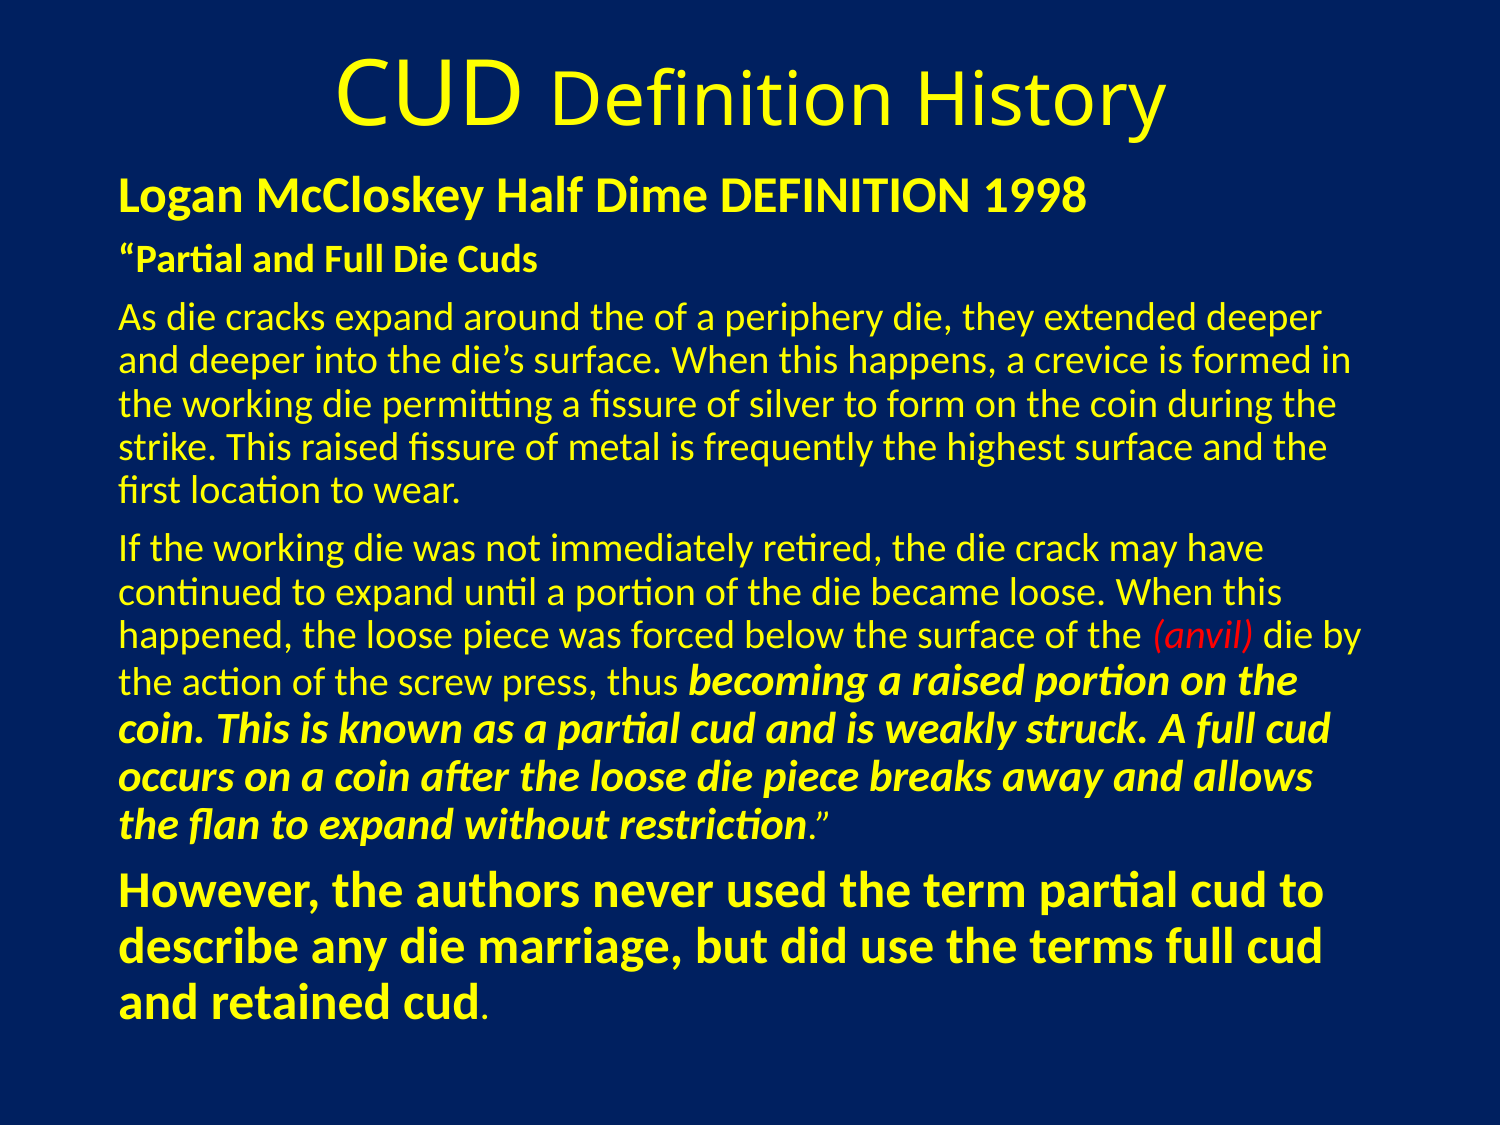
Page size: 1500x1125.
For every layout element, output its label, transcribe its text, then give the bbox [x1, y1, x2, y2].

list Logan McCloskey Half Dime DEFINITION 1998 “Partial and Full Die Cuds As die cracks expand around the of a periphery die, they extended deeper and deeper into the die’s surface. When this happens, a crevice is formed in the working die permitting a fissure of silver to form on the coin during the strike. This raised fissure of metal is frequently the highest surface and the first location to wear. If the working die was not immediately retired, the die crack may have continued to expand until a portion of the die became loose. When this happened, the loose piece was forced below the surface of the (anvil) die by the action of the screw press, thus becoming a raised portion on the coin. This is known as a partial cud and is weakly struck. A full cud occurs on a coin after the loose die piece breaks away and allows the flan to expand without restriction.” However, the authors never used the term partial cud to describe any die marriage, but did use the terms full cud and retained cud. [103, 160, 1397, 1039]
title CUD Definition History [103, 30, 1397, 160]
